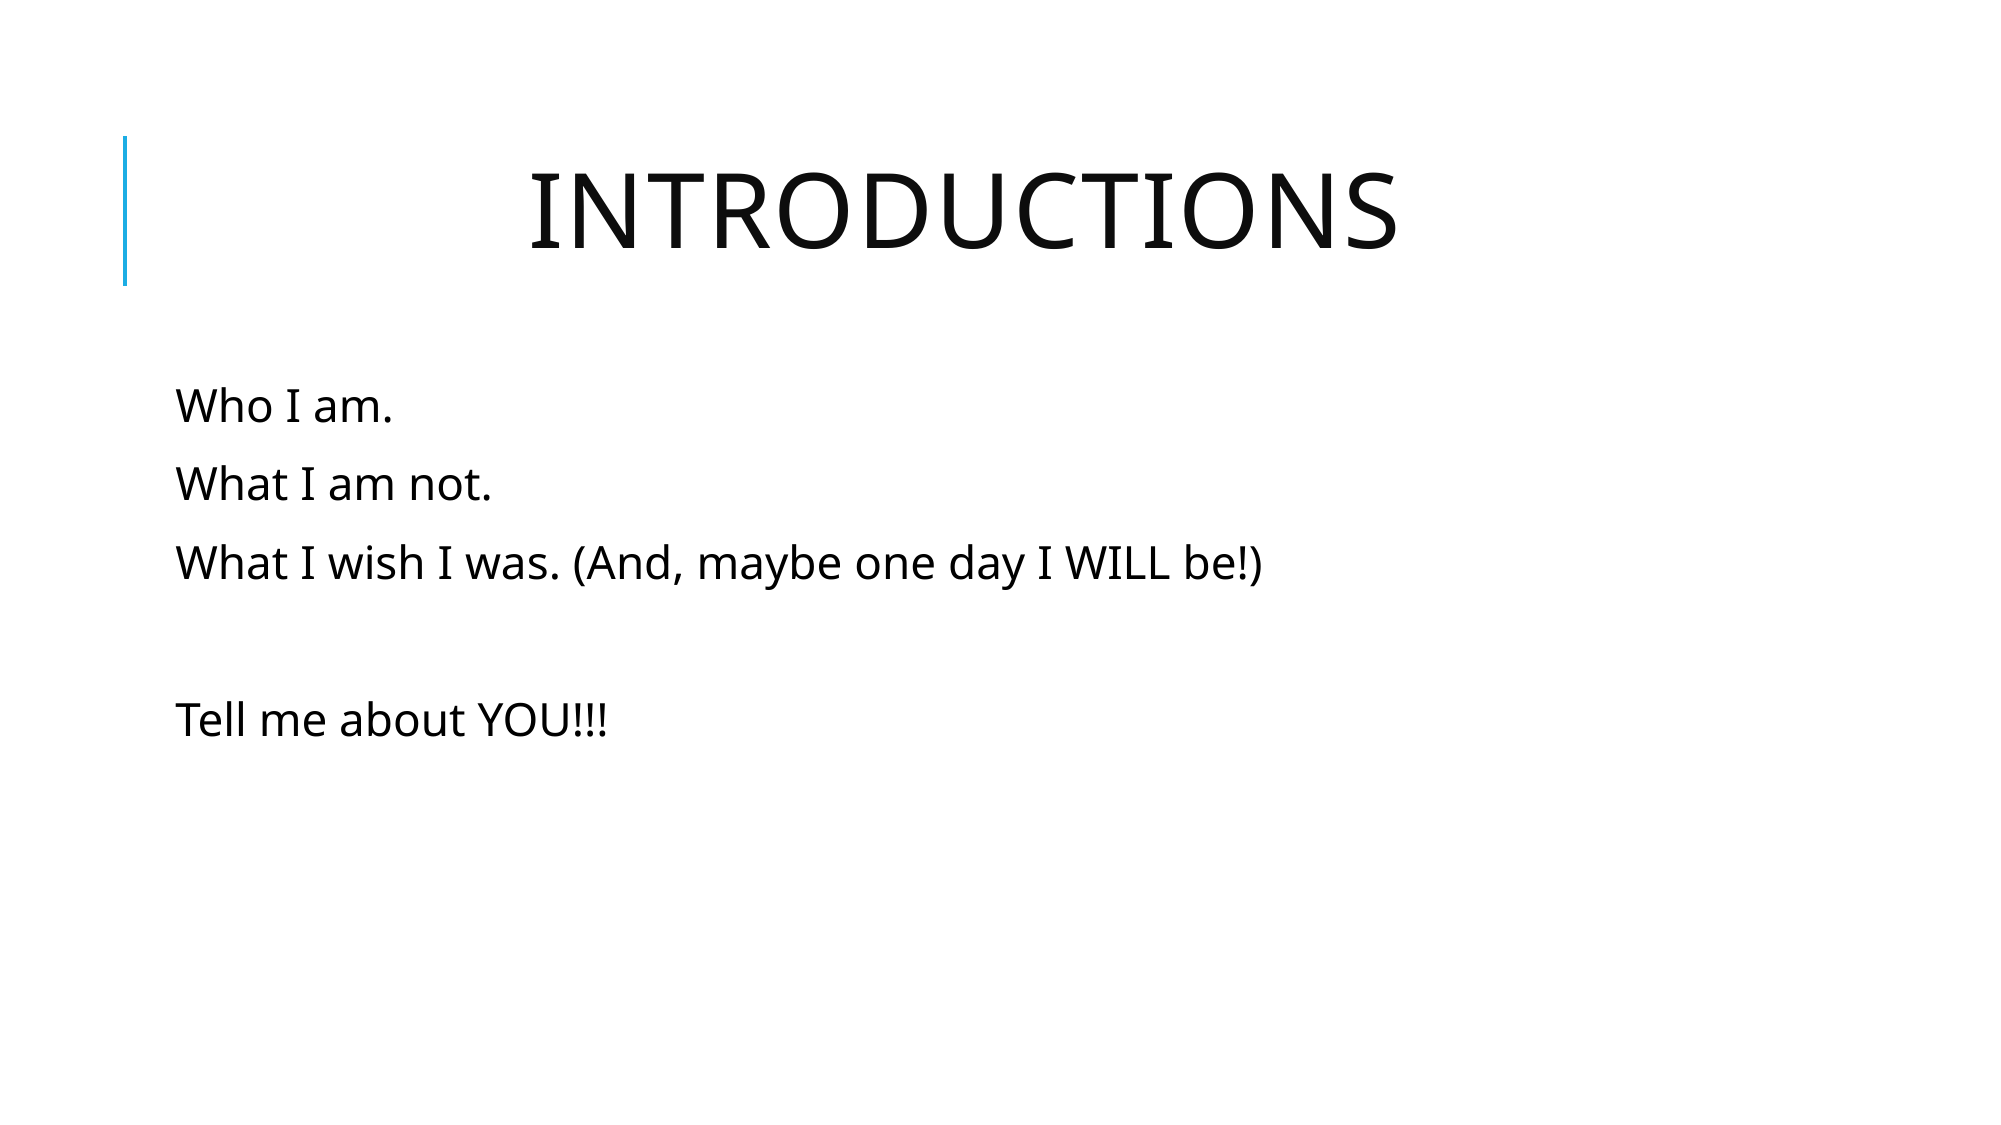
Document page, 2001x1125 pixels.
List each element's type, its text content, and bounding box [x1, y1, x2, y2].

title Introductions [168, 96, 1763, 342]
list Who I am. What I am not. What I wish I was. (And, maybe one day I WILL be!) Tell me about YOU!!! [168, 375, 1763, 1035]
